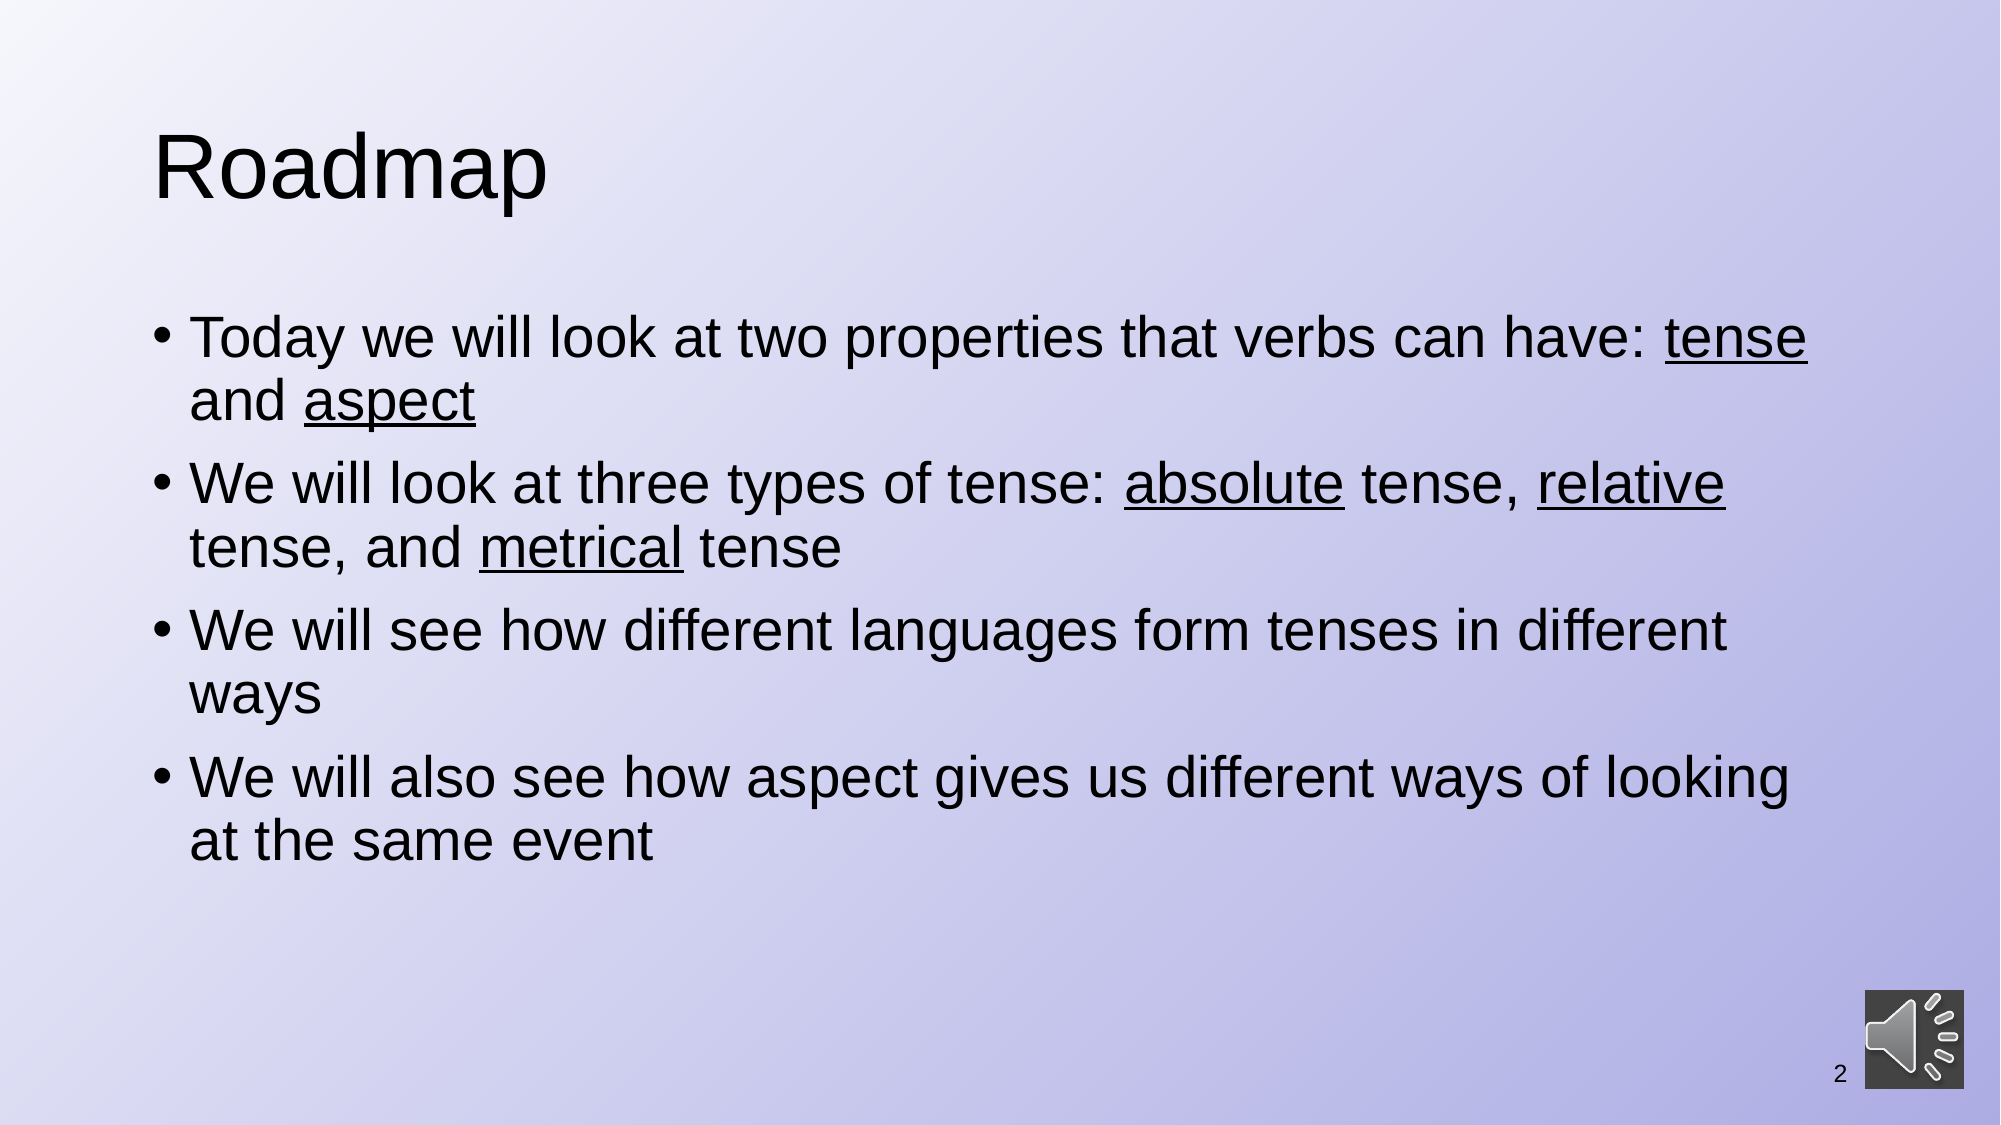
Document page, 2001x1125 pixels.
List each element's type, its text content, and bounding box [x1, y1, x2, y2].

list Today we will look at two properties that verbs can have: tense and aspect We will look at three types of tense: absolute tense, relative tense, and metrical tense We will see how different languages form tenses in different ways We will also see how aspect gives us different ways of looking at the same event [137, 299, 1863, 1014]
slide_number 2 [1412, 1042, 1863, 1103]
title Roadmap [137, 59, 1863, 278]
picture [1864, 989, 1965, 1090]
